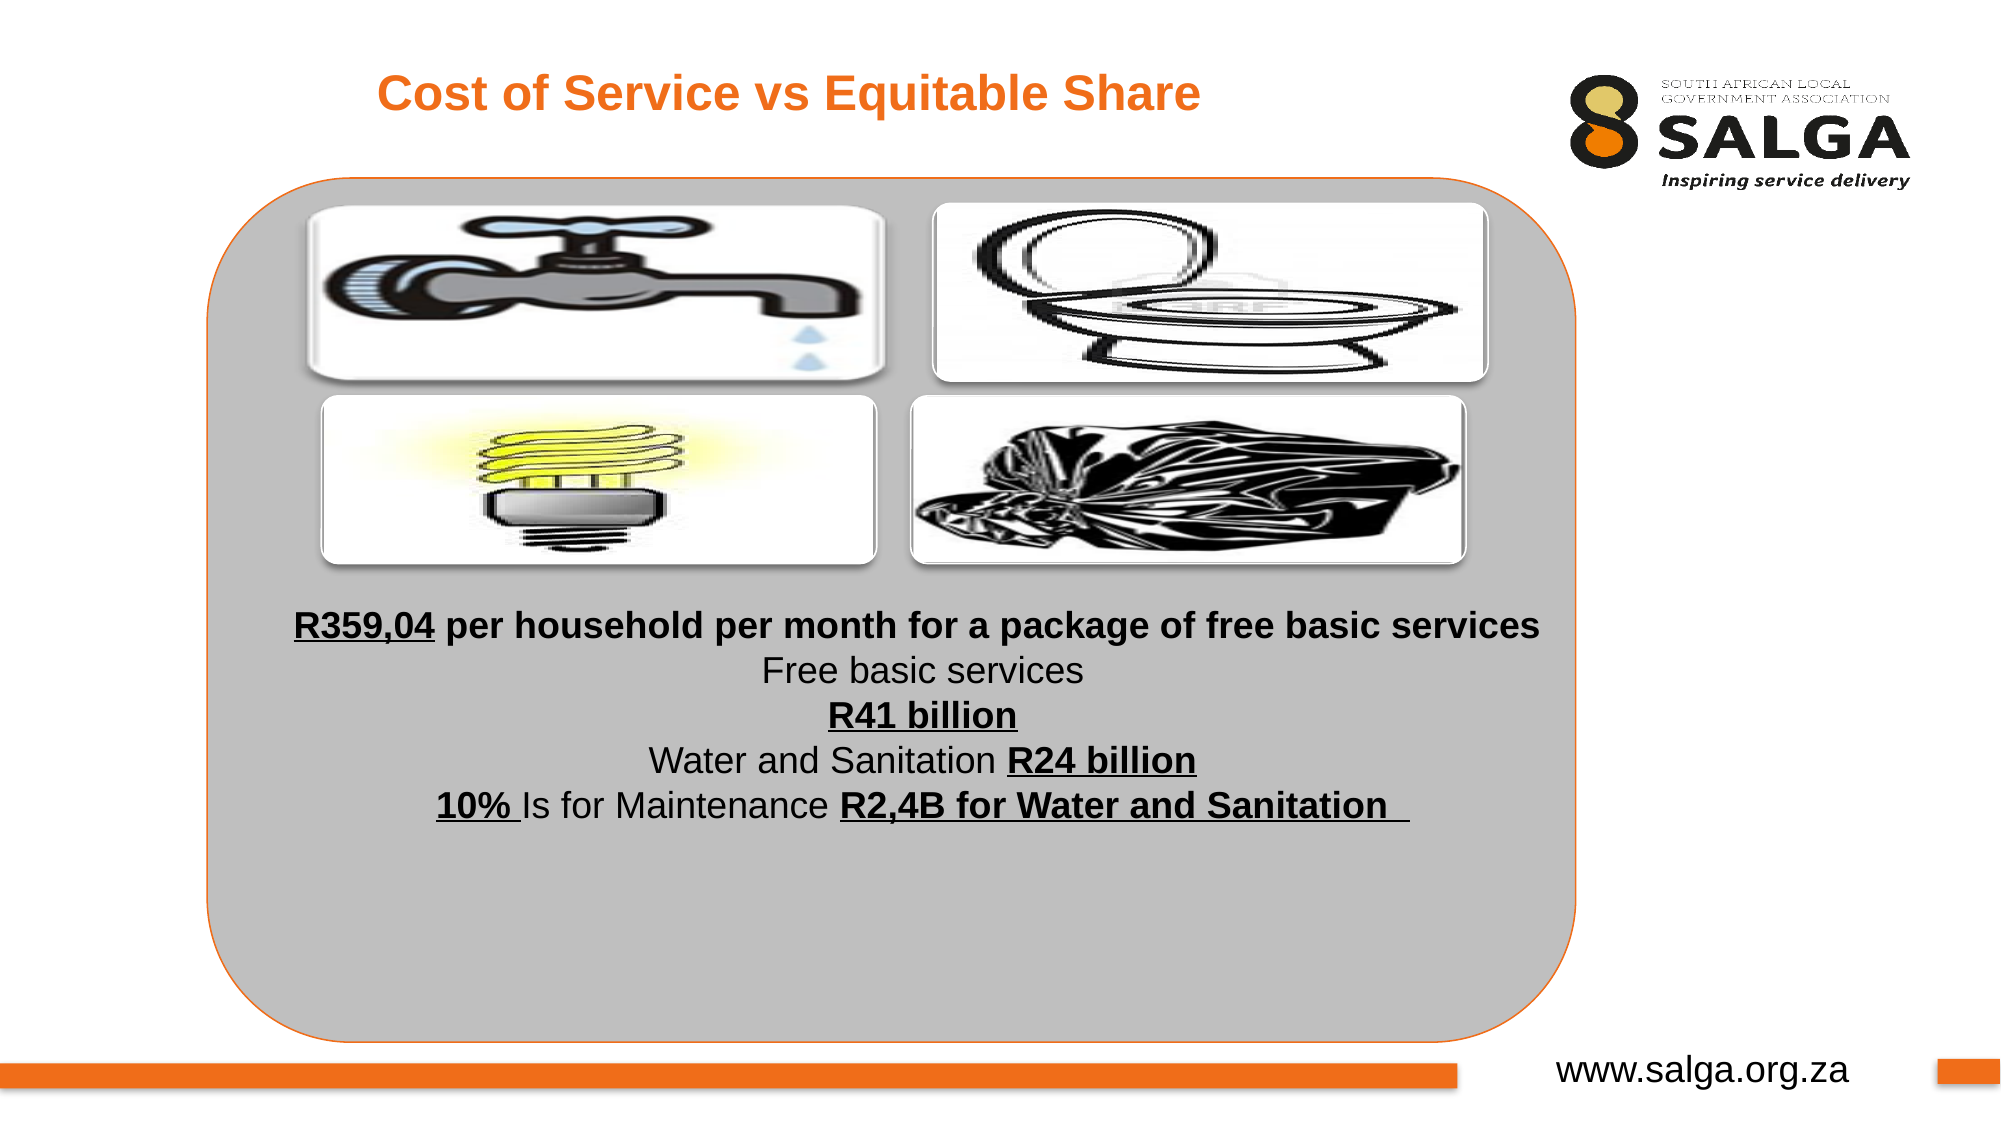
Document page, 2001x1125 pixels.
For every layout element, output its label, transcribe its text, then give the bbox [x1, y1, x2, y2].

title Cost of Service vs Equitable Share [103, 3, 1504, 178]
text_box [206, 177, 1576, 1043]
picture [1562, 69, 1919, 198]
